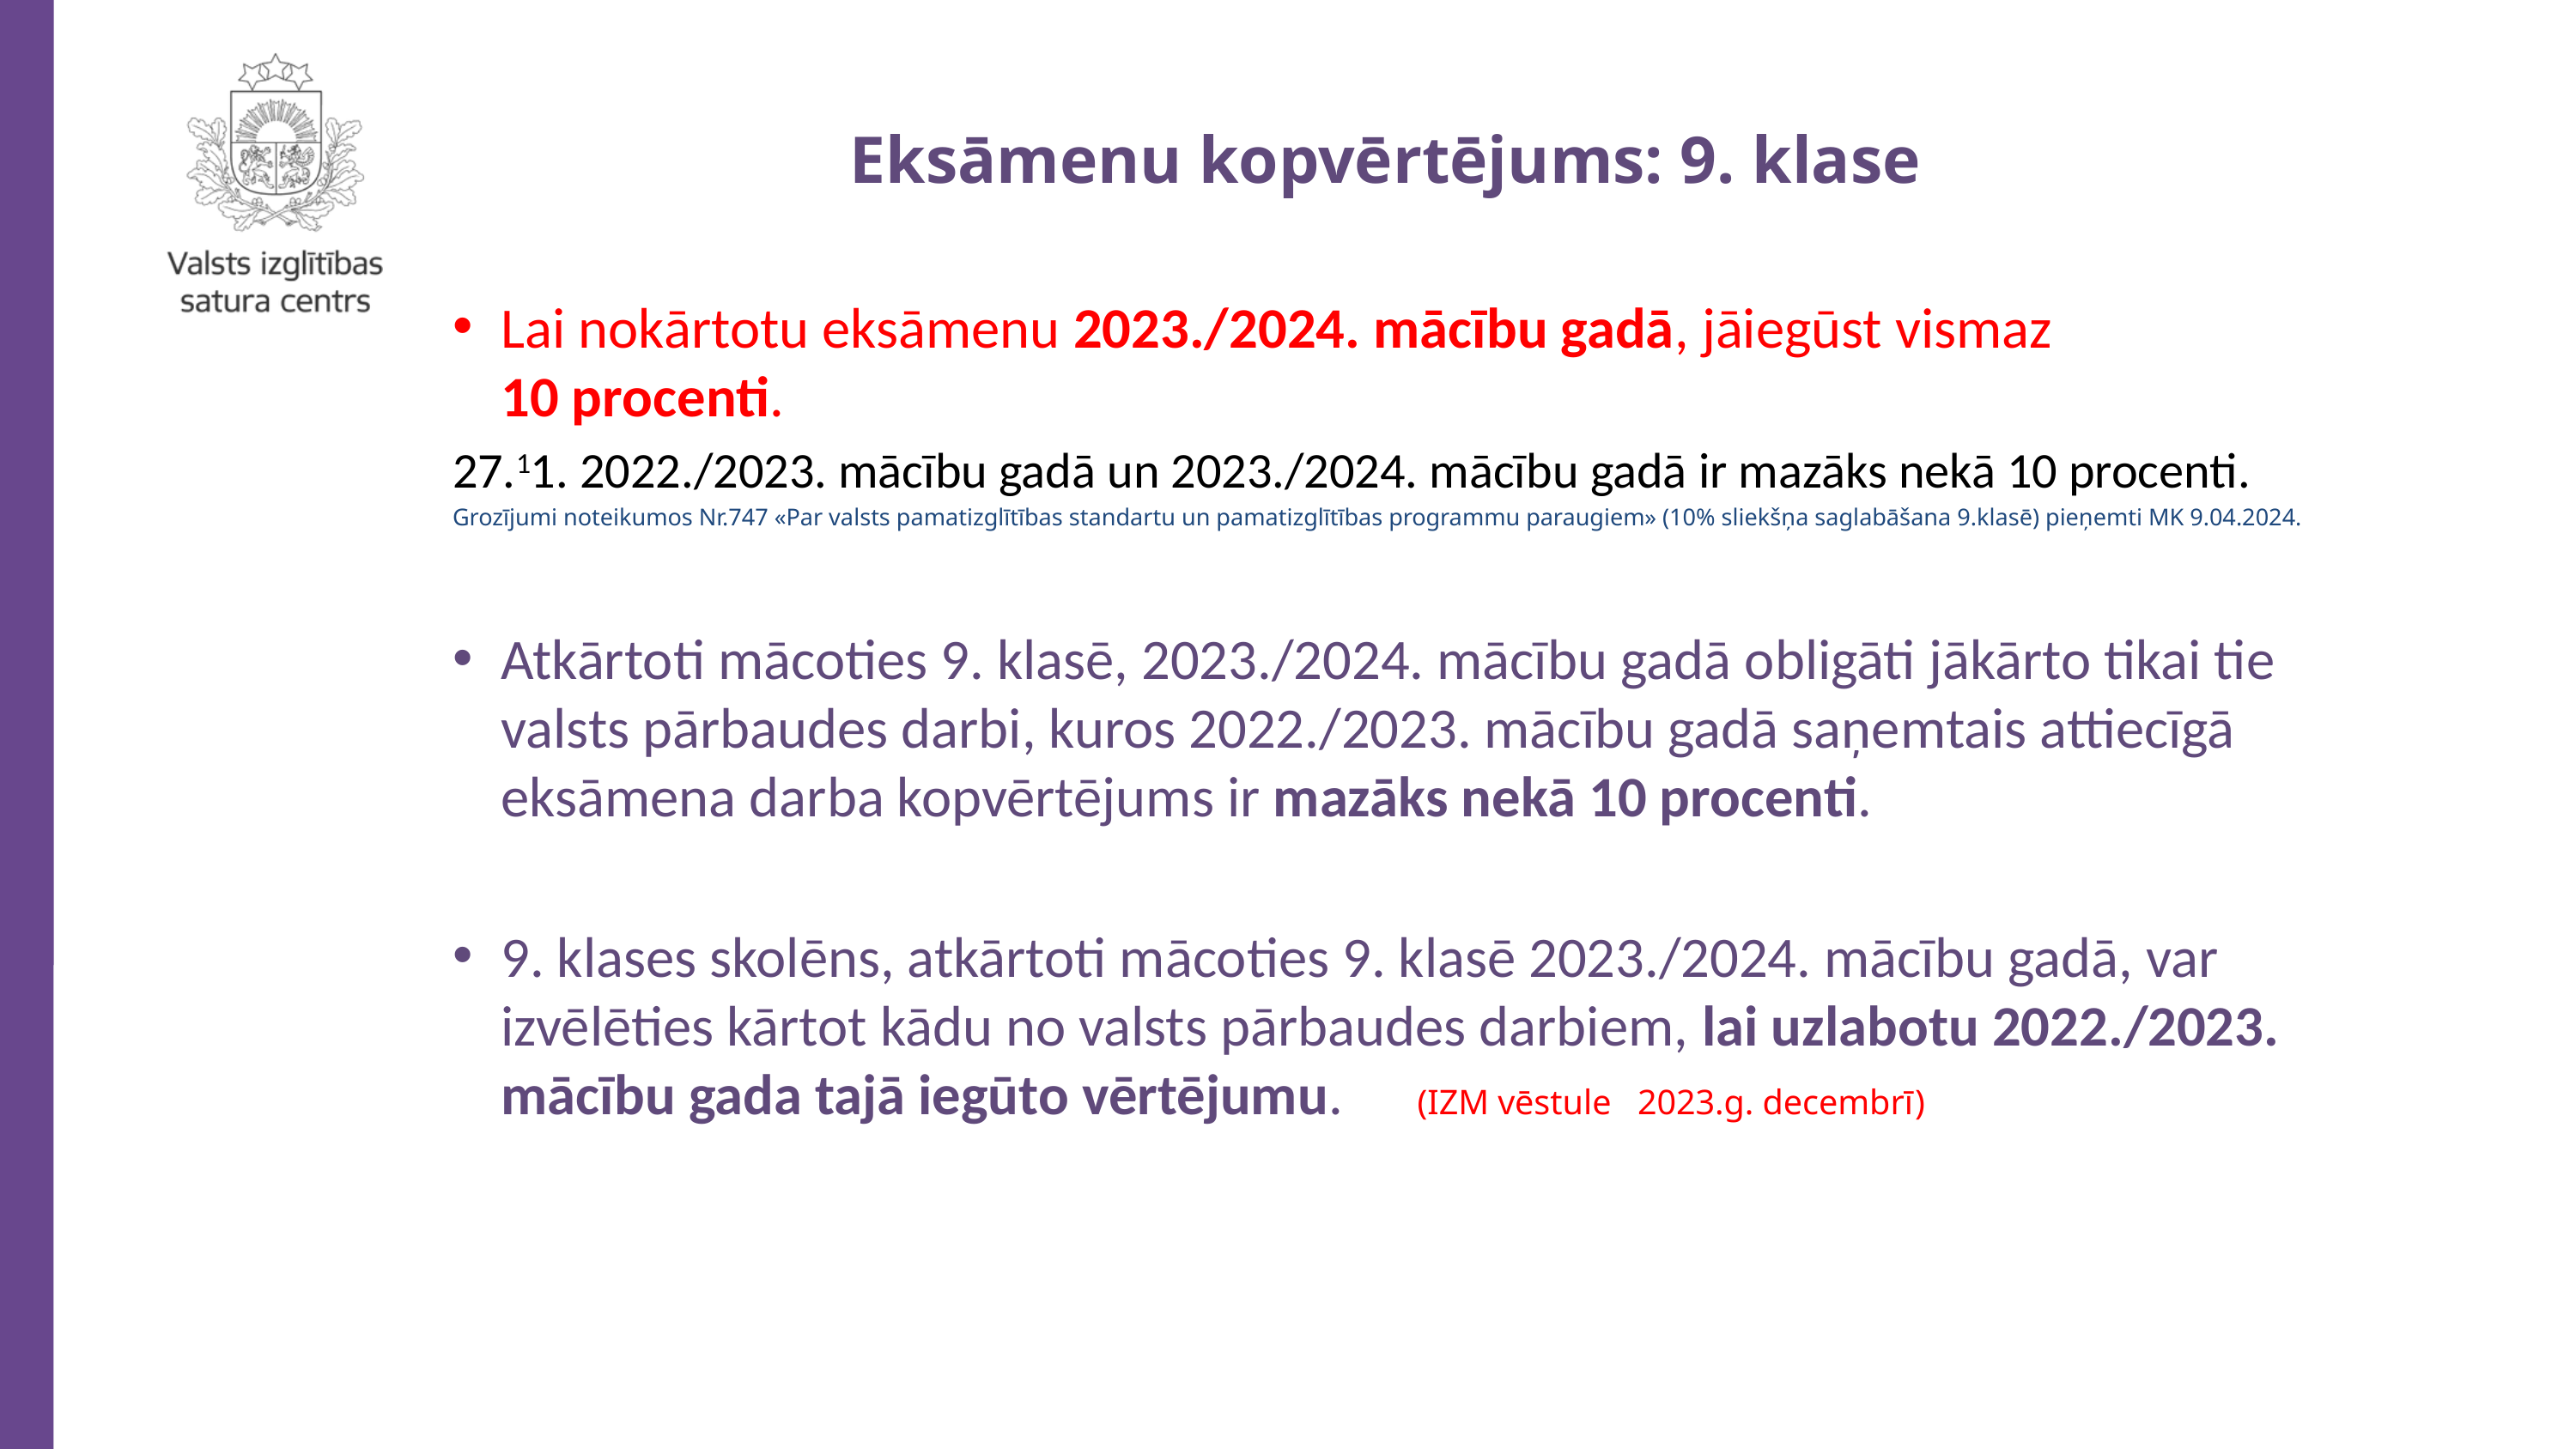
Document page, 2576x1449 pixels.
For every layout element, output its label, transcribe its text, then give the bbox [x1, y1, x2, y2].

text_box Lai nokārtotu eksāmenu 2023./2024. mācību gadā, jāiegūst vismaz 10 procenti. 27.11. 2022./2023. mācību gadā un 2023./2024. mācību gadā ir mazāks nekā 10 procenti. Grozījumi noteikumos Nr.747 «Par valsts pamatizglītības standartu un pamatizglītības programmu paraugiem» (10% sliekšņa saglabāšana 9.klasē) pieņemti MK 9.04.2024. Atkārtoti mācoties 9. klasē, 2023./2024. mācību gadā obligāti jākārto tikai tie valsts pārbaudes darbi, kuros 2022./2023. mācību gadā saņemtais attiecīgā eksāmena darba kopvērtējums ir mazāks nekā 10 procenti. 9. klases skolēns, atkārtoti mācoties 9. klasē 2023./2024. mācību gadā, var izvēlēties kārtot kādu no valsts pārbaudes darbiem, lai uzlabotu 2022./2023. mācību gada tajā iegūto vērtējumu. (IZM vēstule 2023.g. decembrī) [440, 284, 2318, 1358]
text_box Eksāmenu kopvērtējums: 9. klase [836, 112, 2394, 213]
text_box [166, 52, 383, 318]
